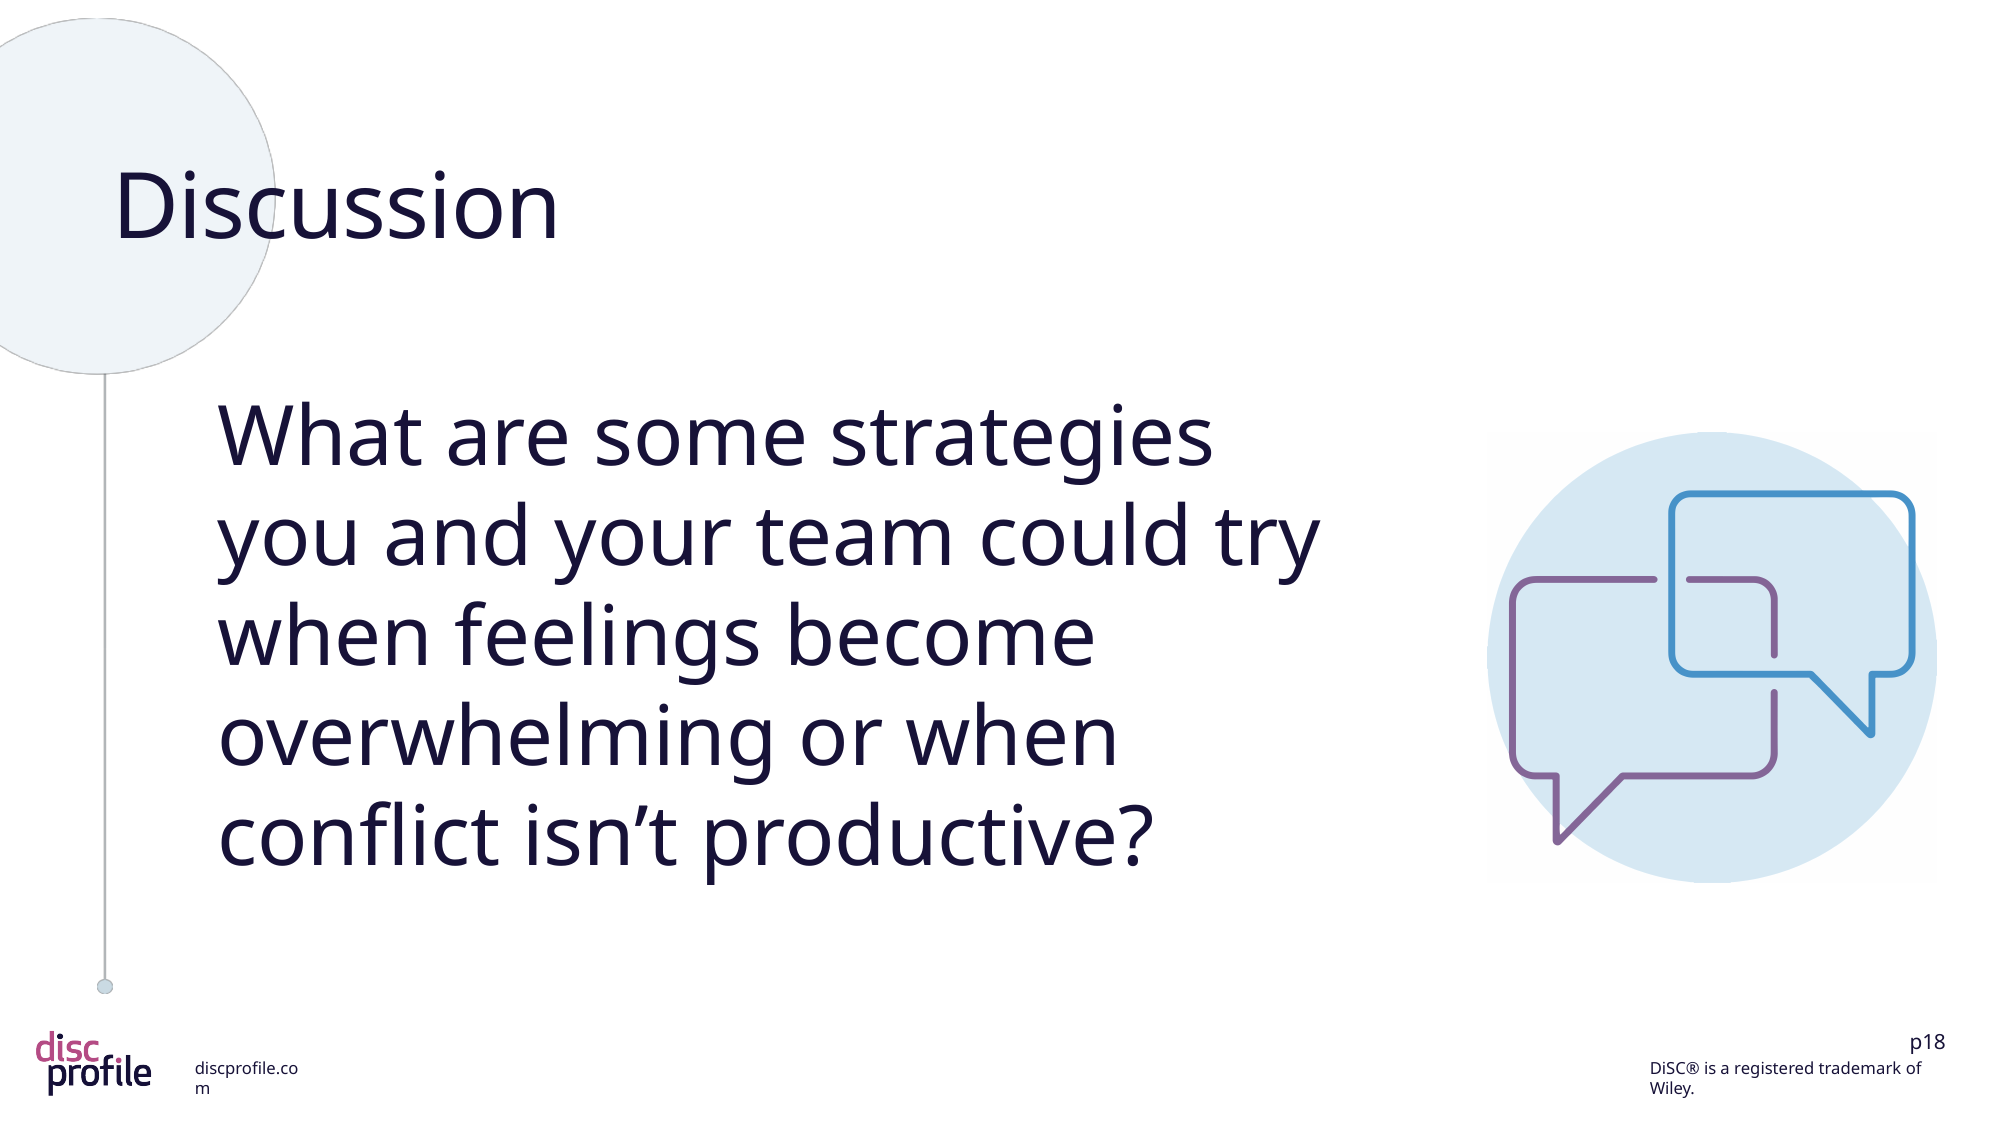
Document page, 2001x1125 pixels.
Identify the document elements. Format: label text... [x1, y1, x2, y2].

title Discussion [97, 133, 1715, 265]
list What are some strategies you and your team could try when feelings become overwhelming or when conflict isn’t productive? [217, 374, 1383, 992]
picture [1483, 431, 1946, 883]
picture [0, 18, 276, 994]
picture [29, 1020, 158, 1106]
